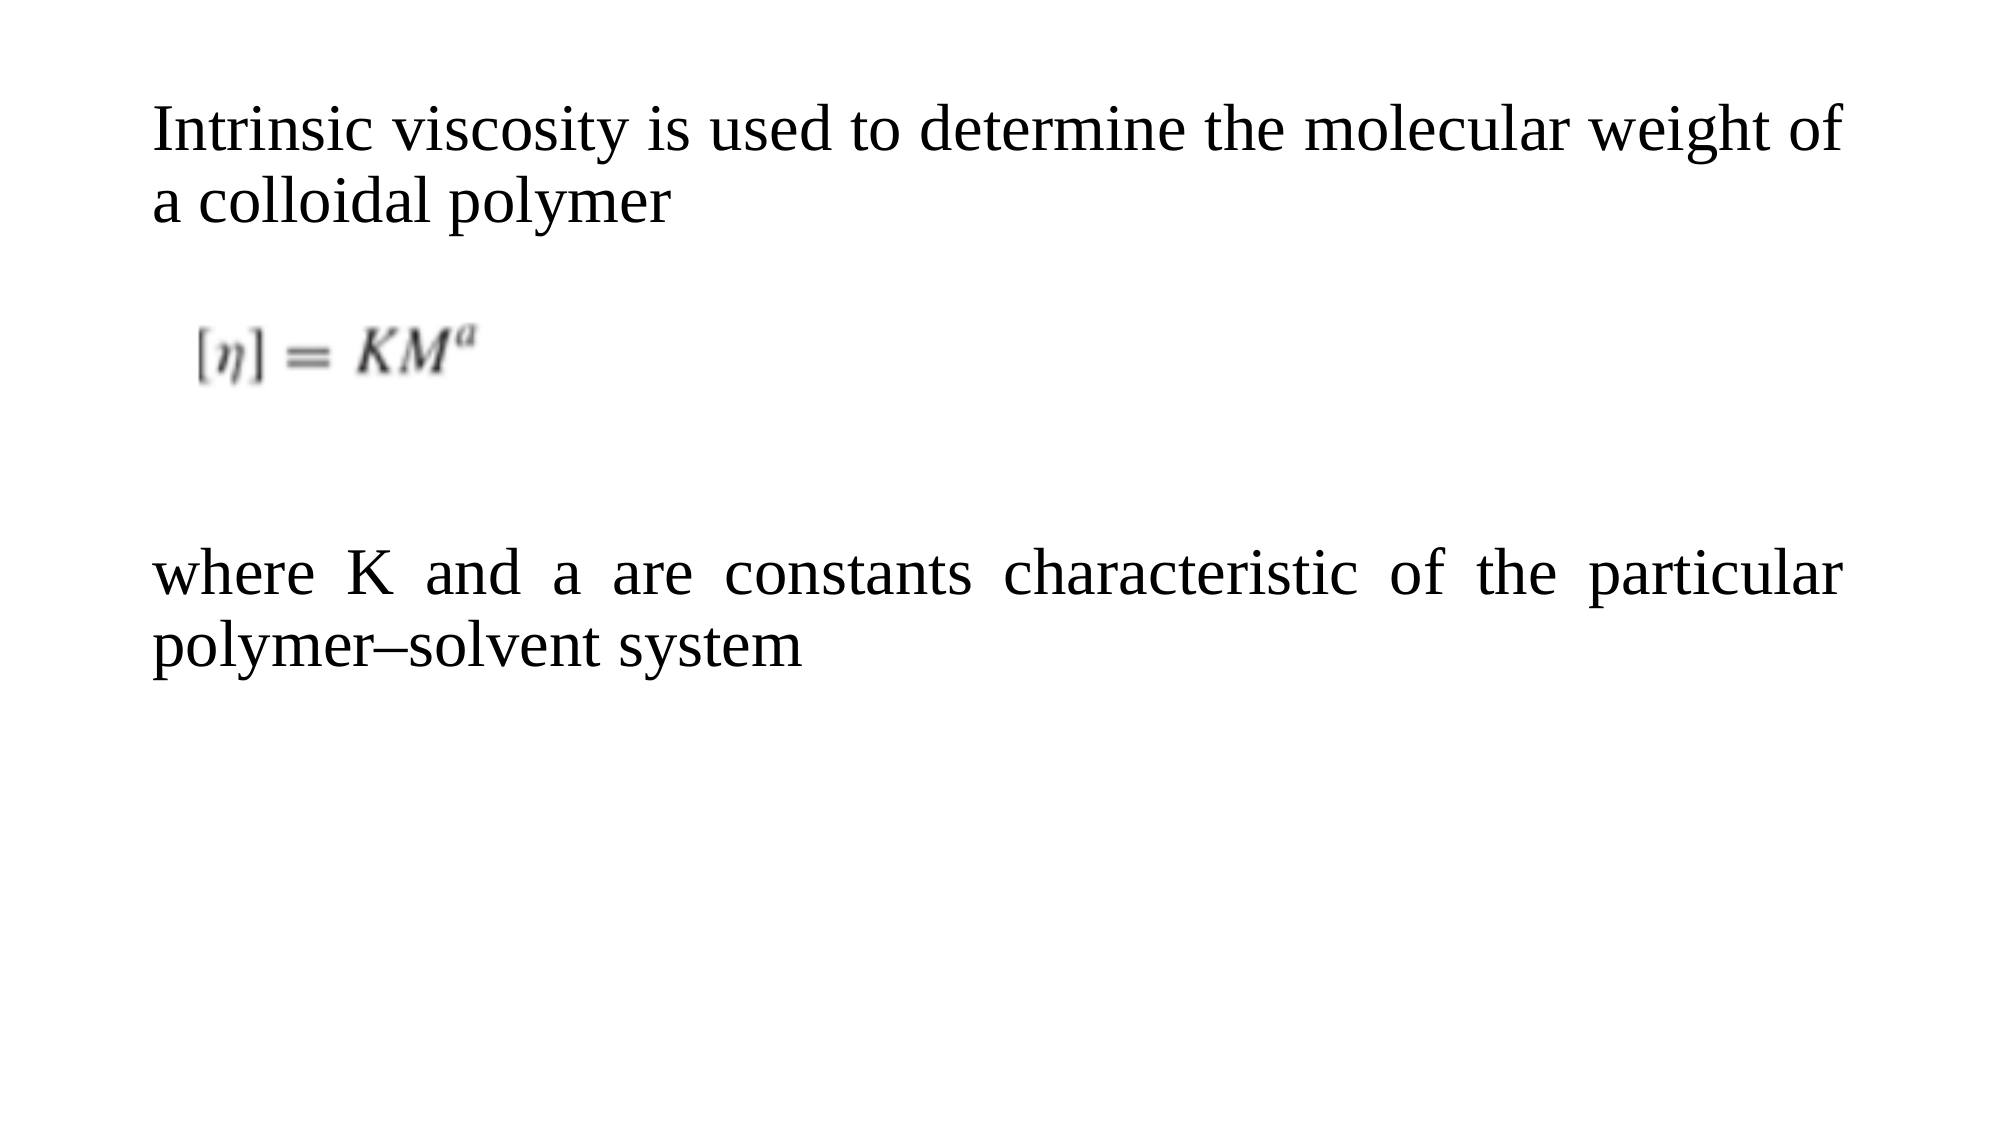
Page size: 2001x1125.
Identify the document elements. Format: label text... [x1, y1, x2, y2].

list Intrinsic viscosity is used to determine the molecular weight of a colloidal polymer where K and a are constants characteristic of the particular polymer–solvent system [137, 85, 1863, 1014]
picture [197, 321, 489, 403]
